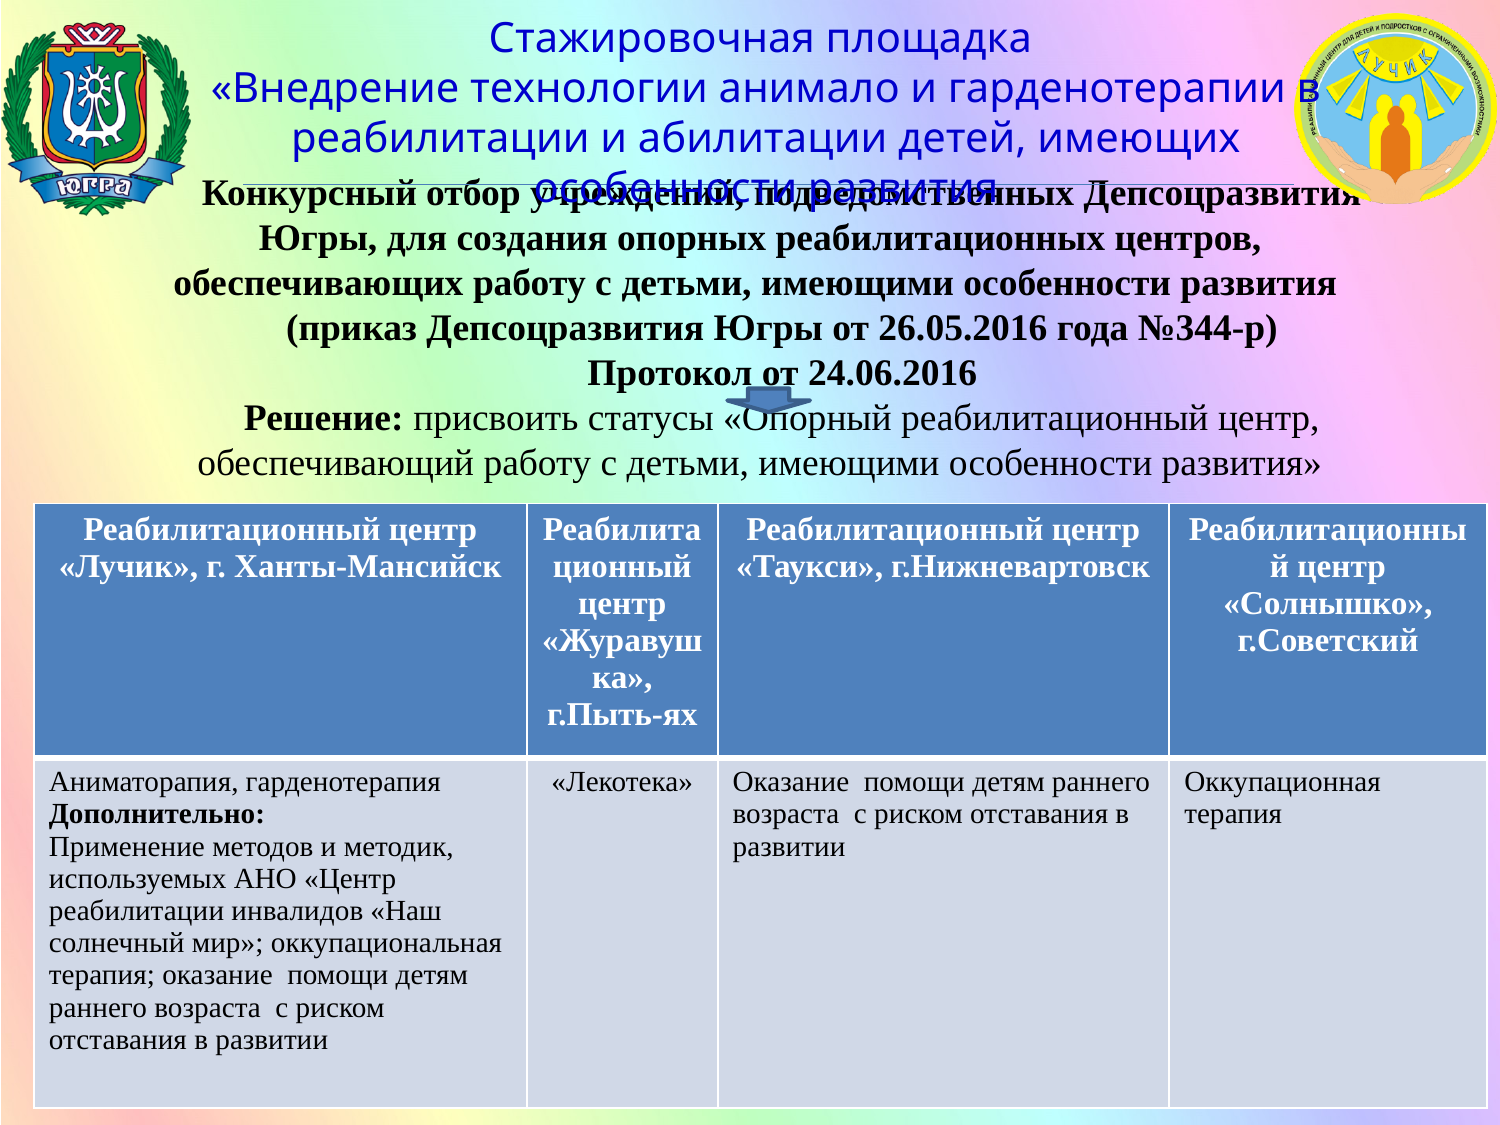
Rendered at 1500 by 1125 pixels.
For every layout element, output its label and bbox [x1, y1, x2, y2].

picture [0, 18, 191, 217]
picture [1294, 13, 1497, 204]
list [1, 0, 1500, 1125]
